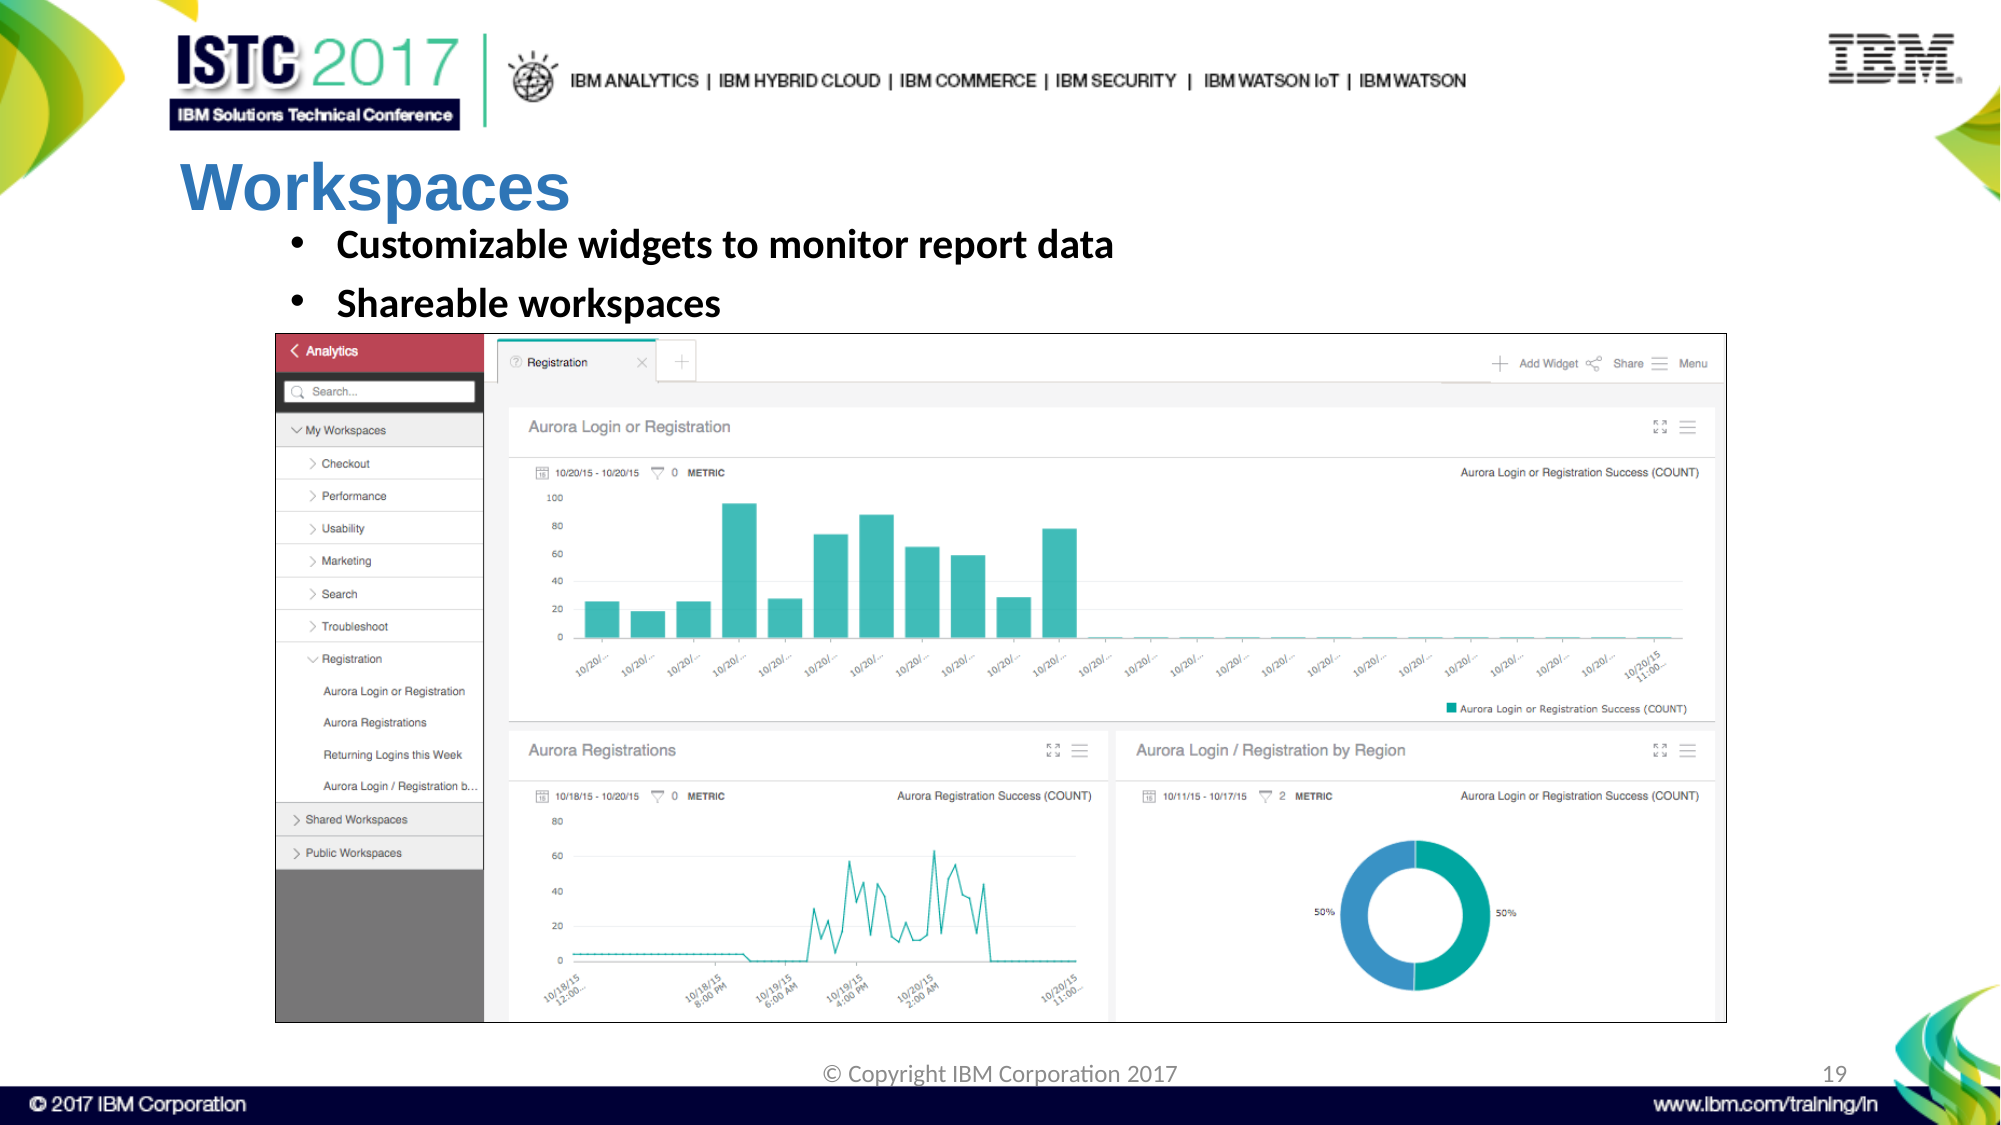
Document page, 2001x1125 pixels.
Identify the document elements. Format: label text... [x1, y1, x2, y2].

text_box Customizable widgets to monitor report data Shareable workspaces [275, 209, 1744, 313]
picture [0, 0, 2001, 1125]
title Workspaces [165, 146, 1891, 232]
footer © Copyright IBM Corporation 2017 [662, 1042, 1338, 1103]
slide_number 19 [1412, 1042, 1863, 1103]
